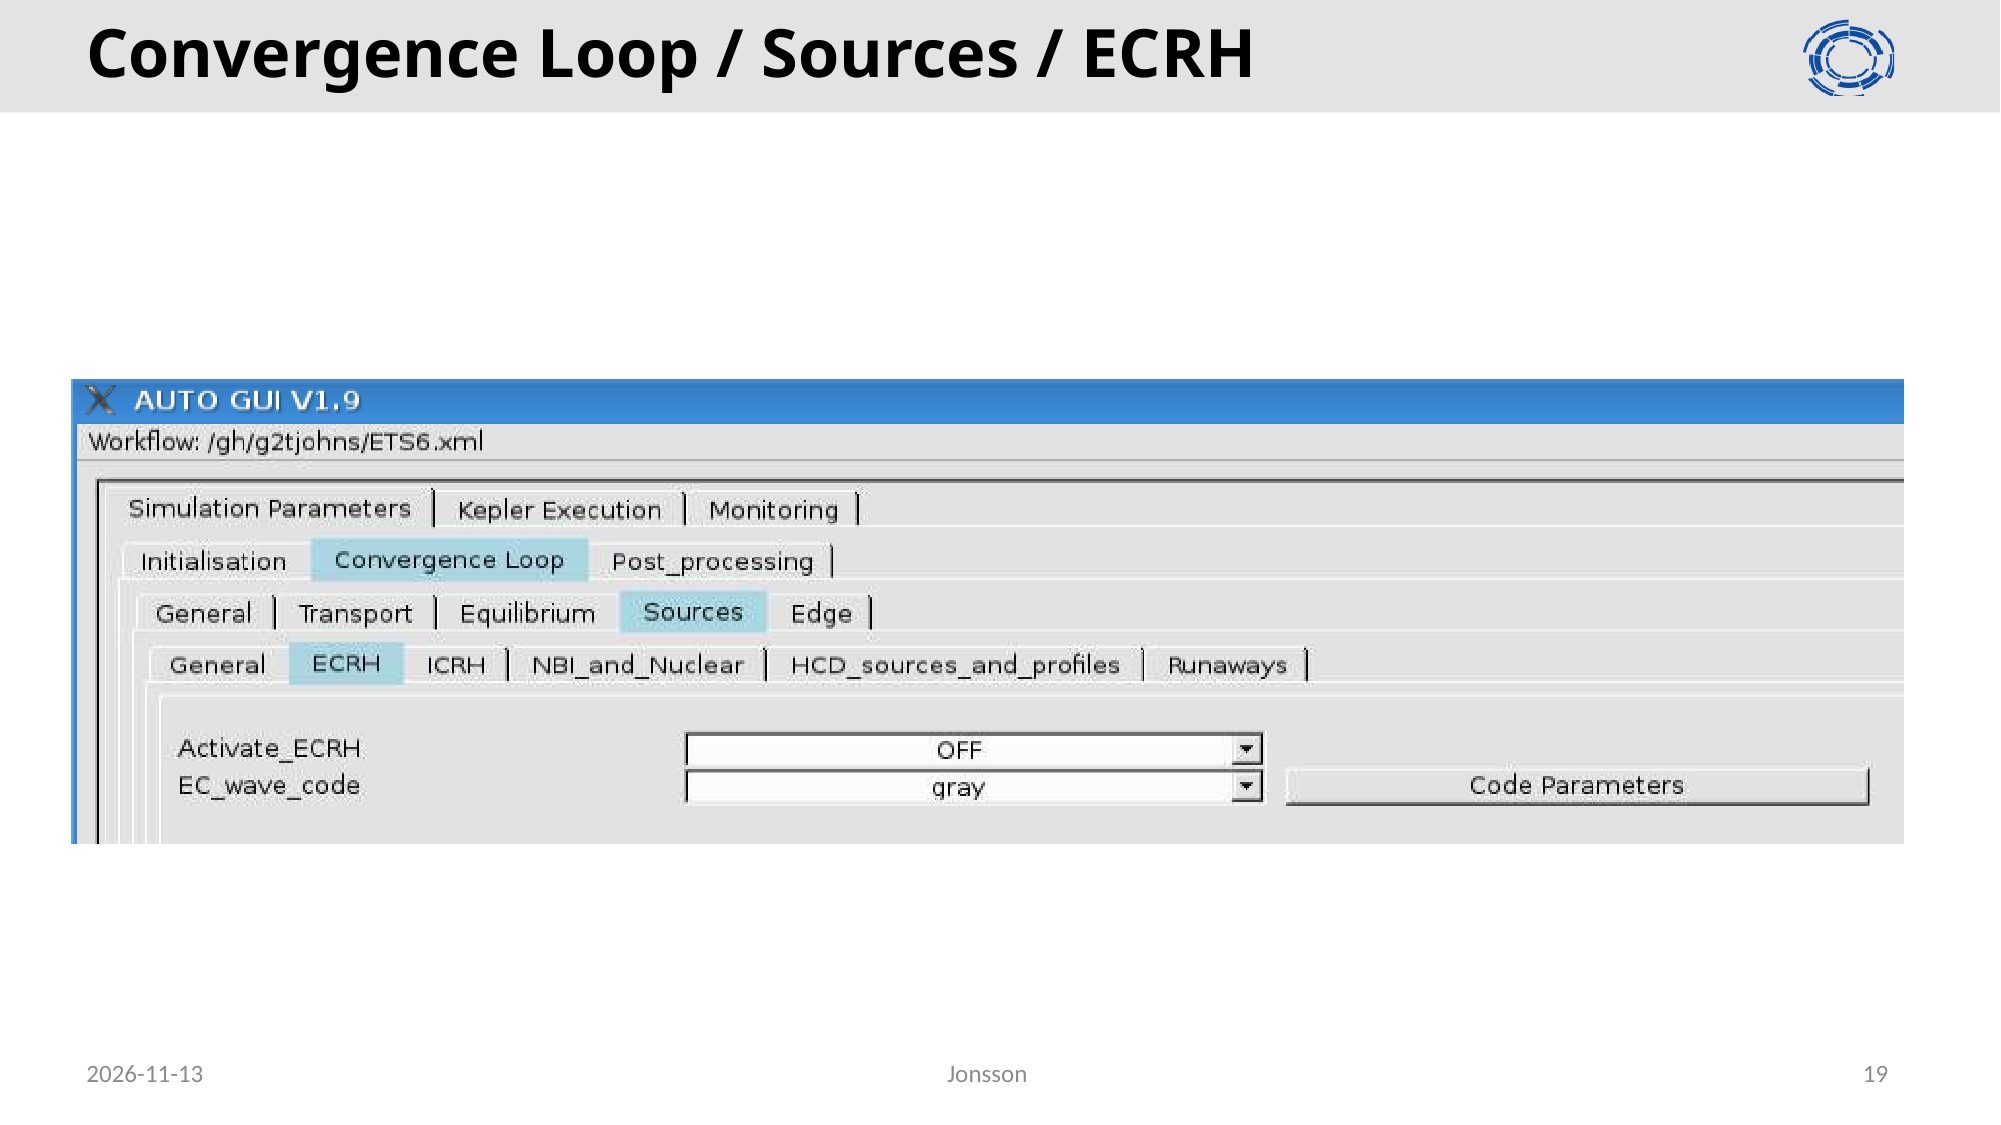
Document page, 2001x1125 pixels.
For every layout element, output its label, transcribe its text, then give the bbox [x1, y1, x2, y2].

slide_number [71, 1042, 522, 1103]
footer Jonsson [650, 1042, 1325, 1103]
slide_number 19 [1453, 1042, 1904, 1103]
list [71, 379, 1904, 844]
title Convergence Loop / Sources / ECRH [71, 19, 1803, 93]
